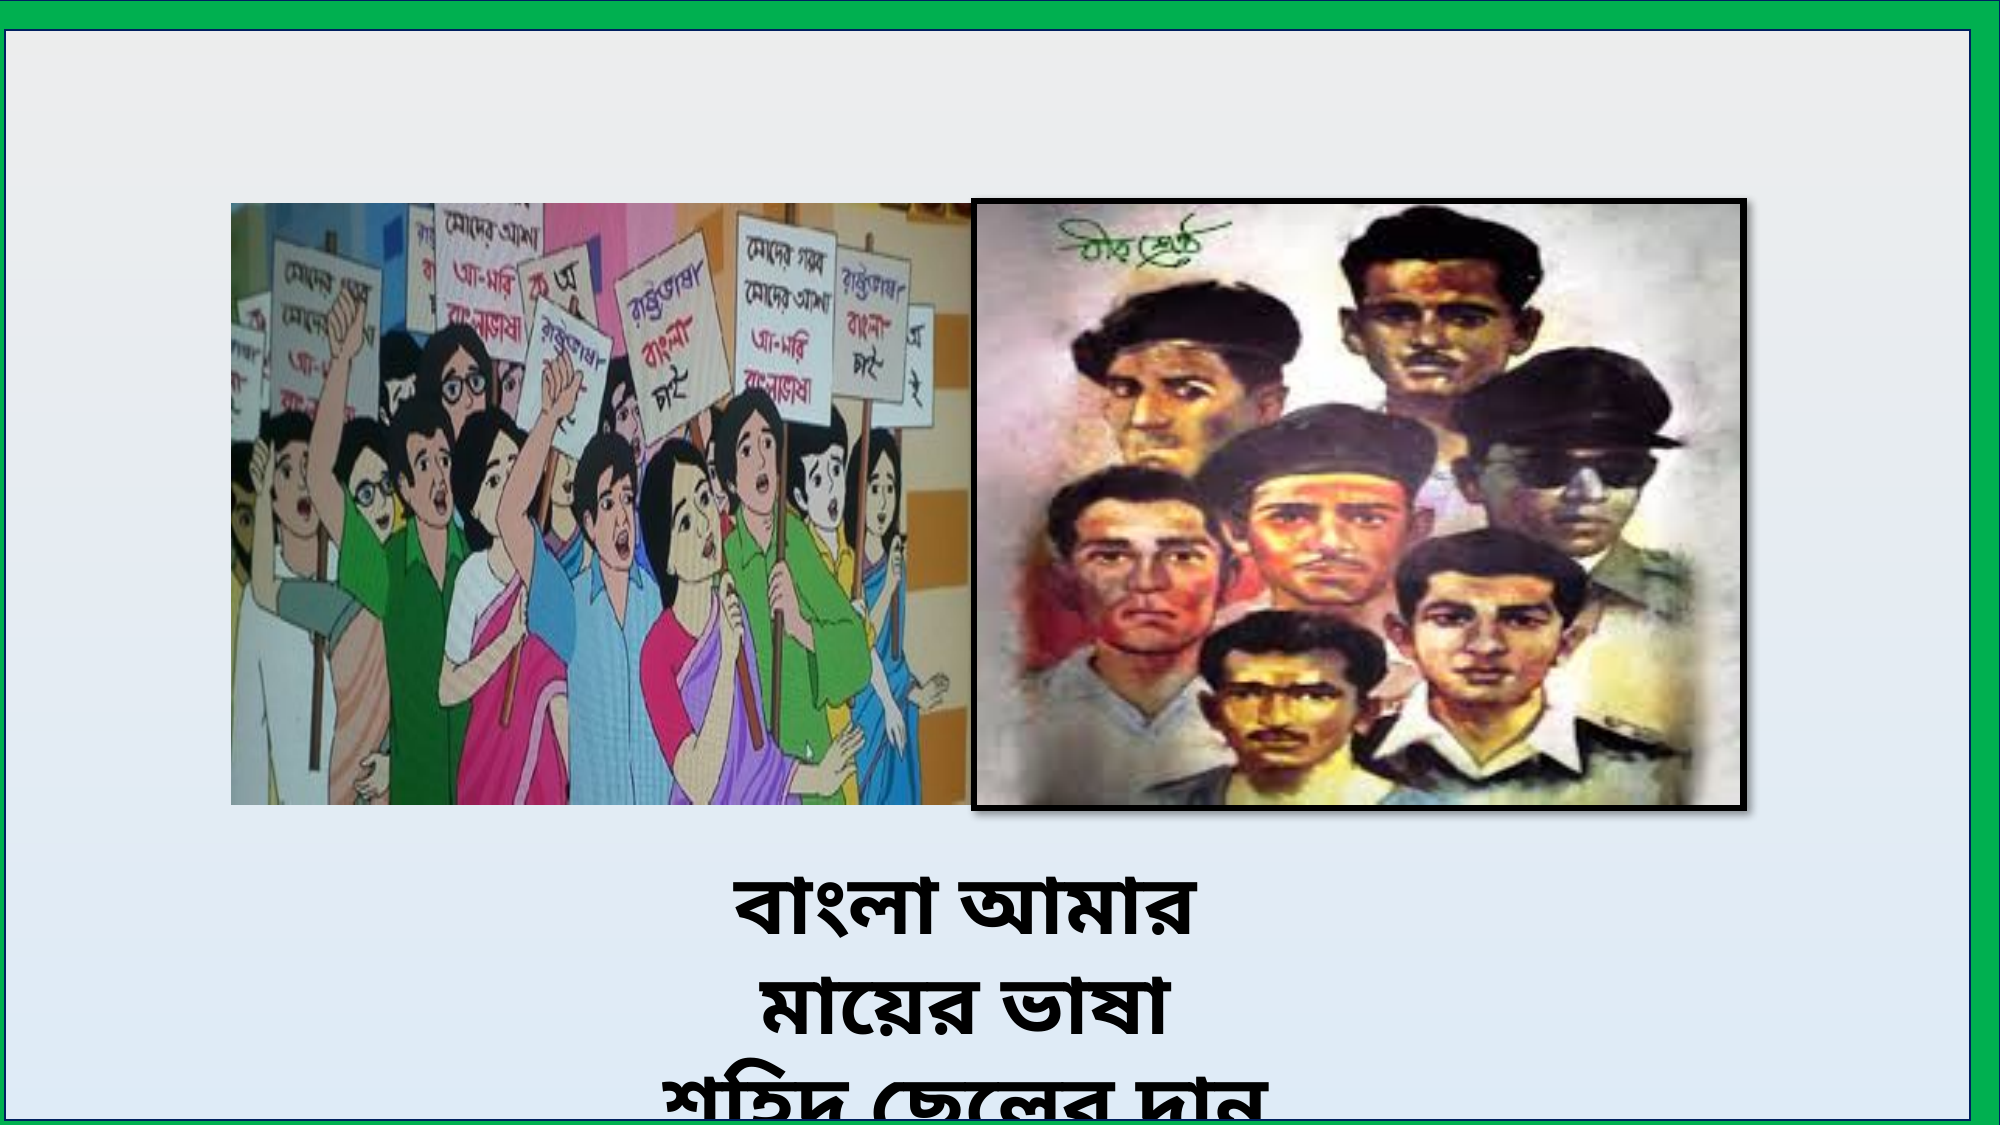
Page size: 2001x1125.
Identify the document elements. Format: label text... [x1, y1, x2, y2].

picture [231, 203, 1741, 805]
text_box বাংলা আমার মায়ের ভাষা শহিদ ছেলের দান [609, 843, 1322, 1119]
text_box [0, 0, 2000, 1125]
